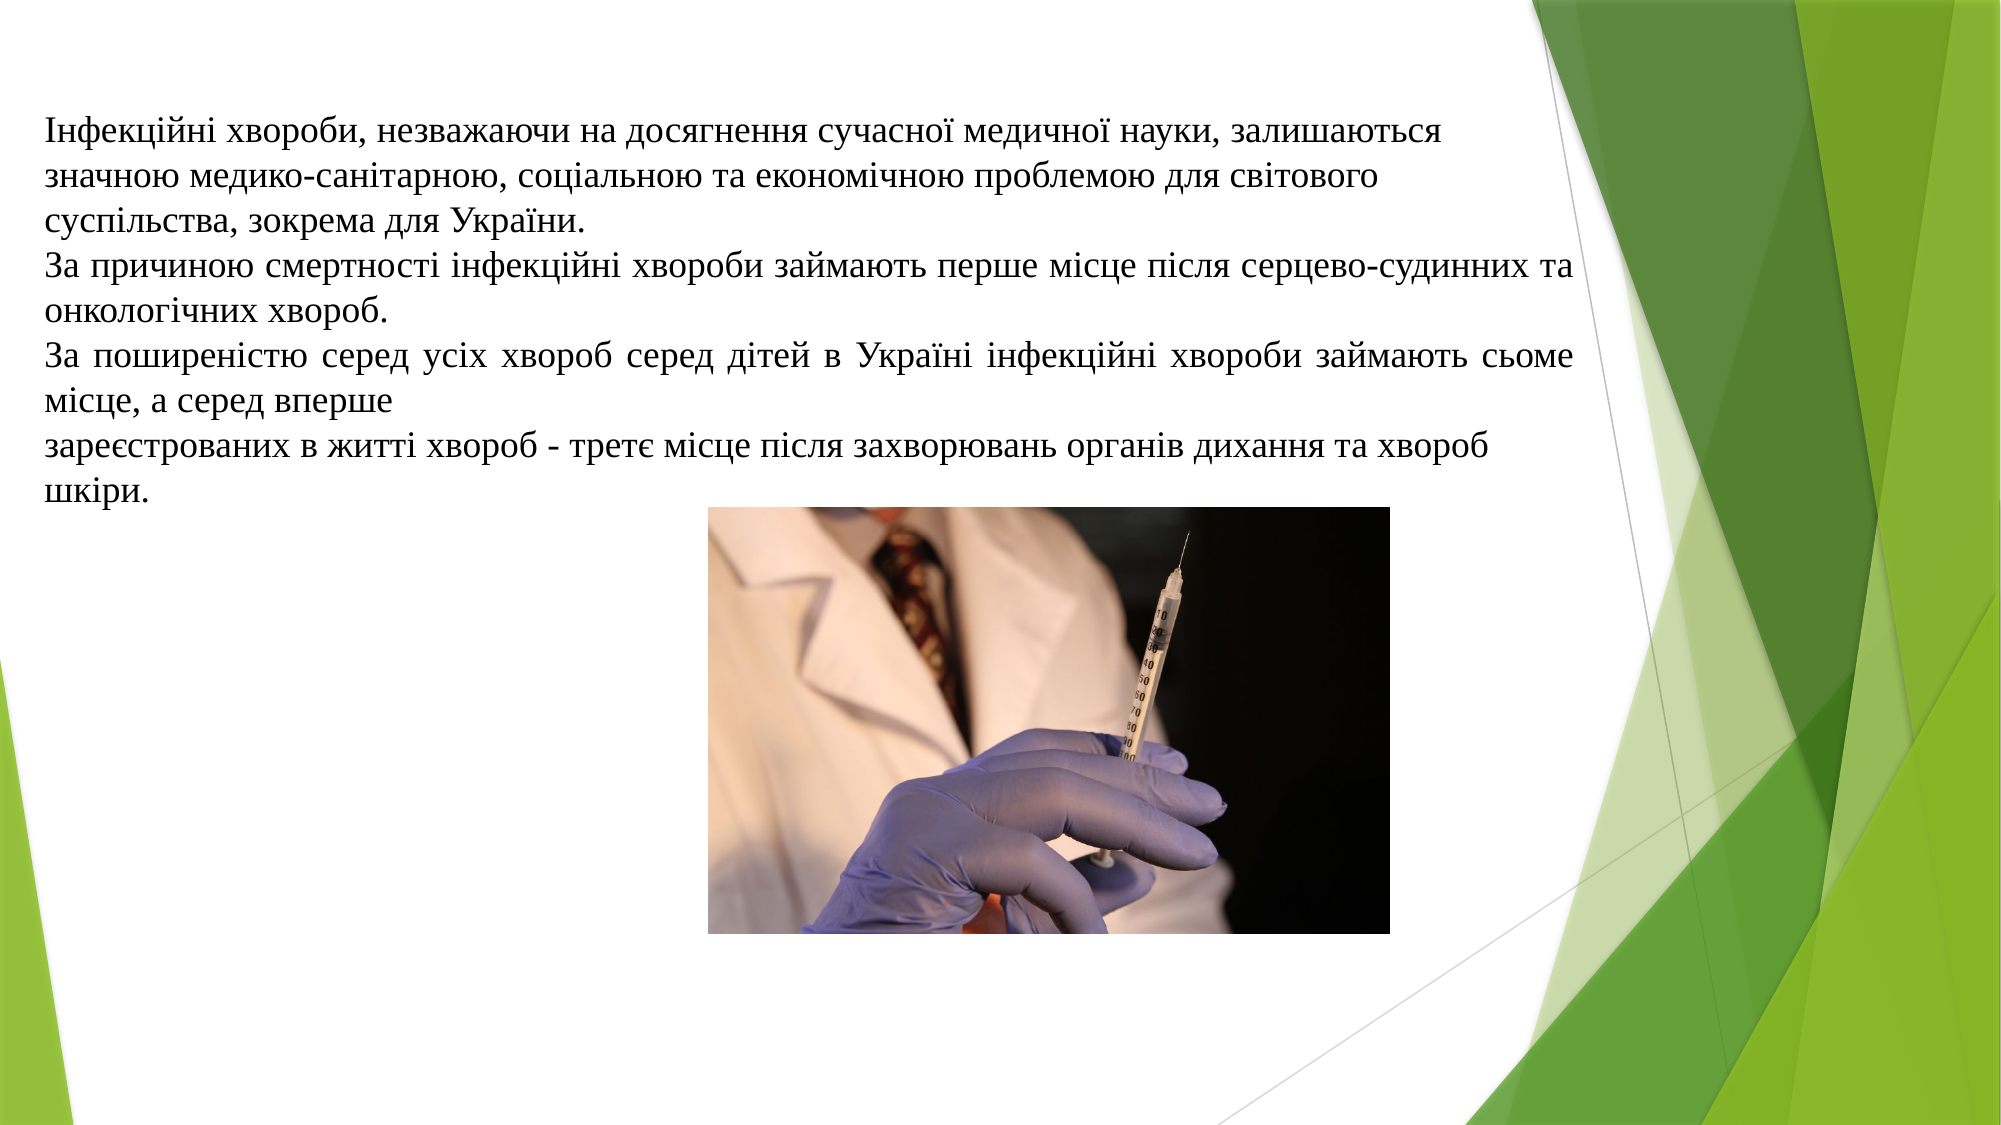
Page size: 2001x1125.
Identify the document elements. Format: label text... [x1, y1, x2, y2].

text_box Інфекційні хвороби, незважаючи на досягнення сучасної медичної науки, залишаються значною медико-санітарною, соціальною та економічною проблемою для світового суспільства, зокрема для України. За причиною смертності інфекційні хвороби займають перше місце після серцево-судинних та онкологічних хвороб. За поширеністю серед усіх хвороб серед дітей в Україні інфекційні хвороби займають сьоме місце, а серед вперше зареєстрованих в житті хвороб - третє місце після захворювань органів дихання та хвороб шкіри. [29, 97, 1591, 518]
picture [707, 506, 1391, 934]
